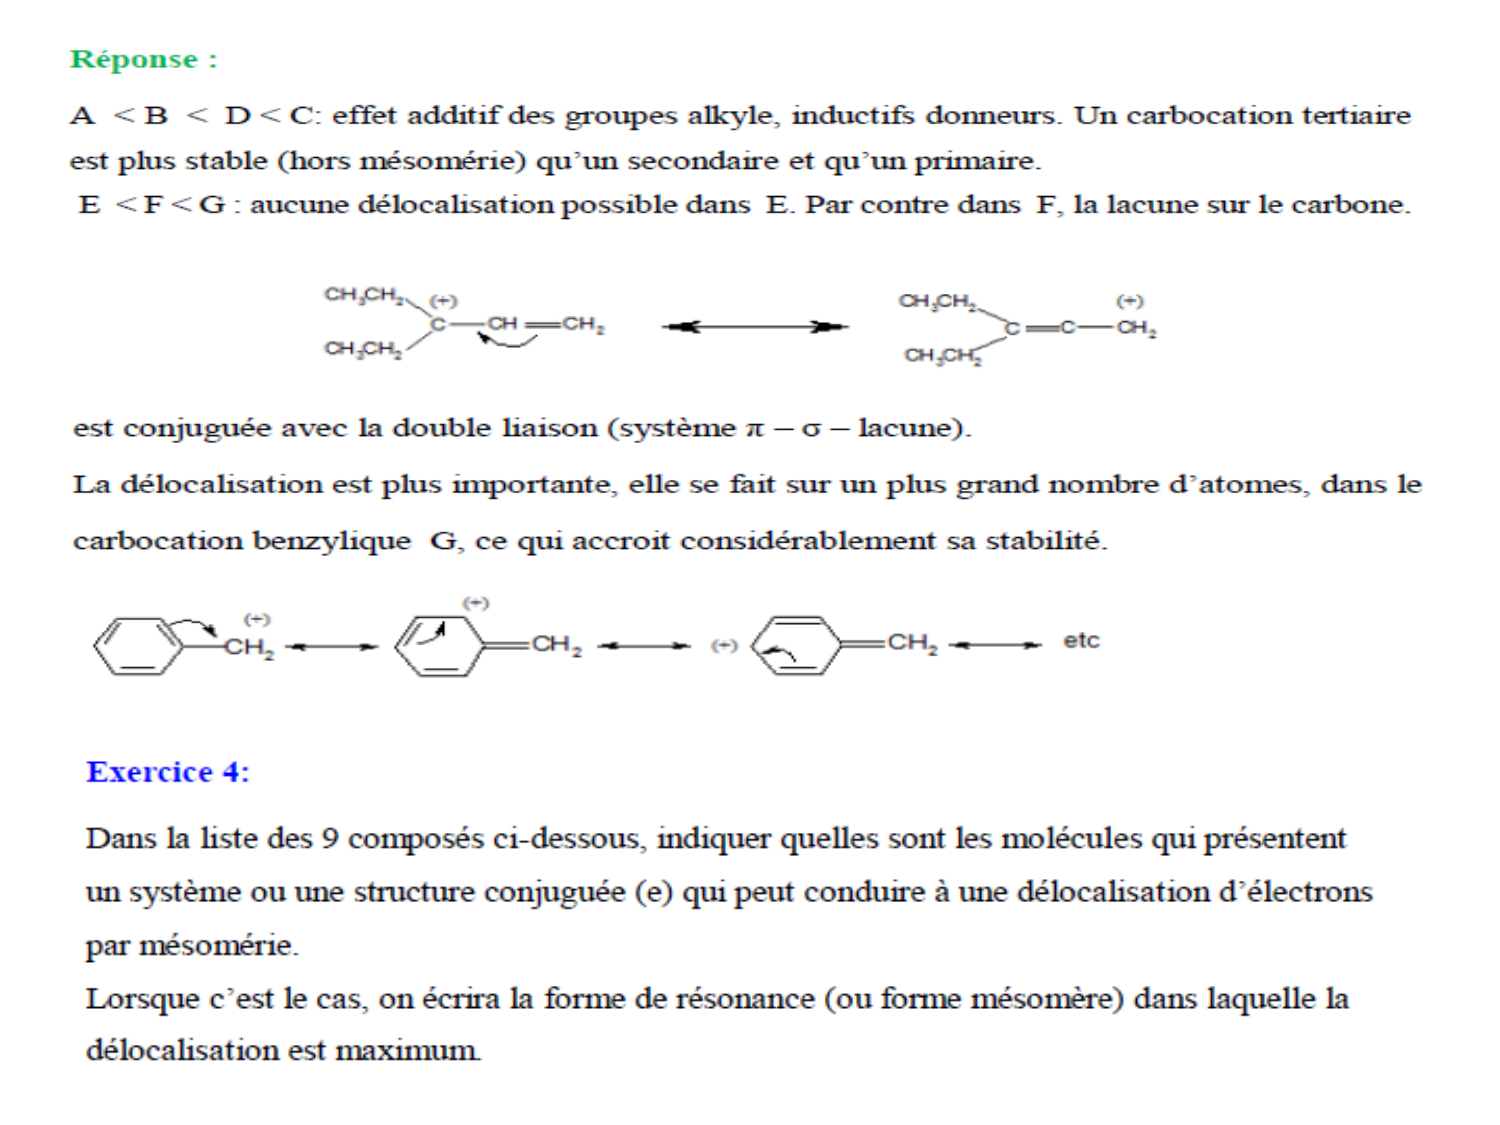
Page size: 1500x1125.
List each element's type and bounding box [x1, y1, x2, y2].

picture [58, 34, 1430, 390]
picture [70, 409, 1442, 711]
picture [58, 738, 1442, 1091]
